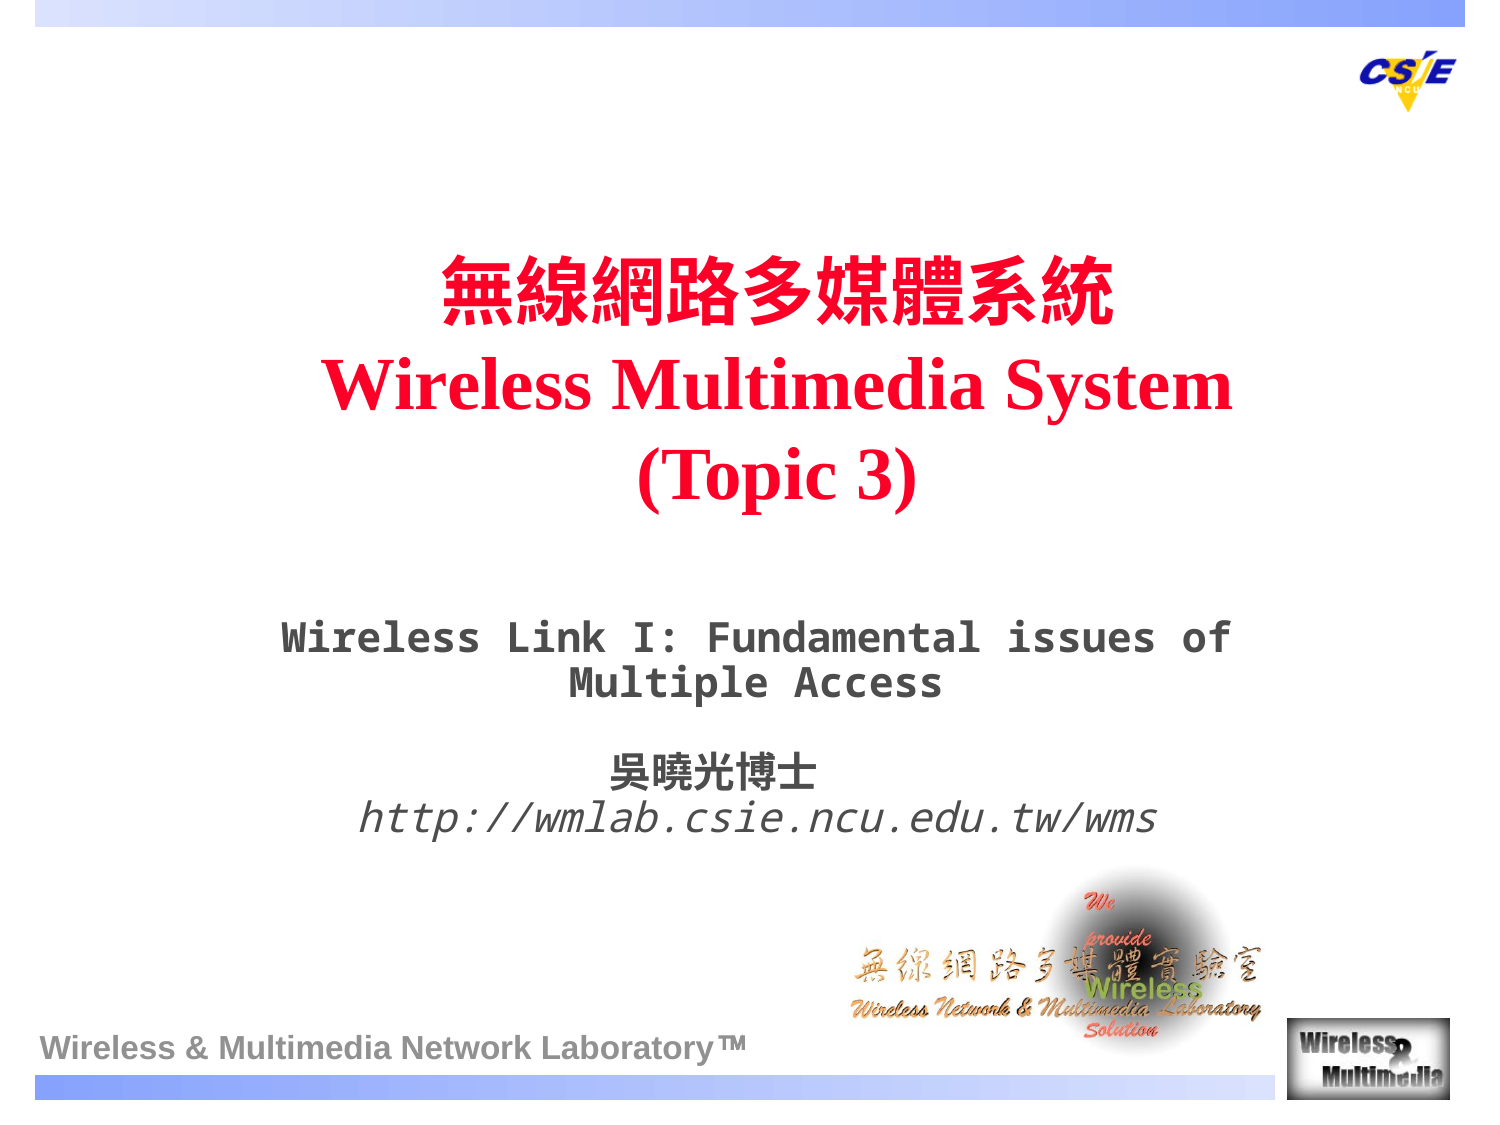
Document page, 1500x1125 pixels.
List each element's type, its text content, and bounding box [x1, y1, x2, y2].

title Wireless Link I: Fundamental issues of Multiple Access 吳曉光博士 http://wmlab.csie.ncu.edu.tw/wms [224, 611, 1288, 801]
picture [1287, 1018, 1450, 1100]
picture [837, 862, 1276, 1057]
picture [1350, 37, 1463, 115]
text_box 無線網路多媒體系統 Wireless Multimedia System (Topic 3) [305, 237, 1250, 613]
